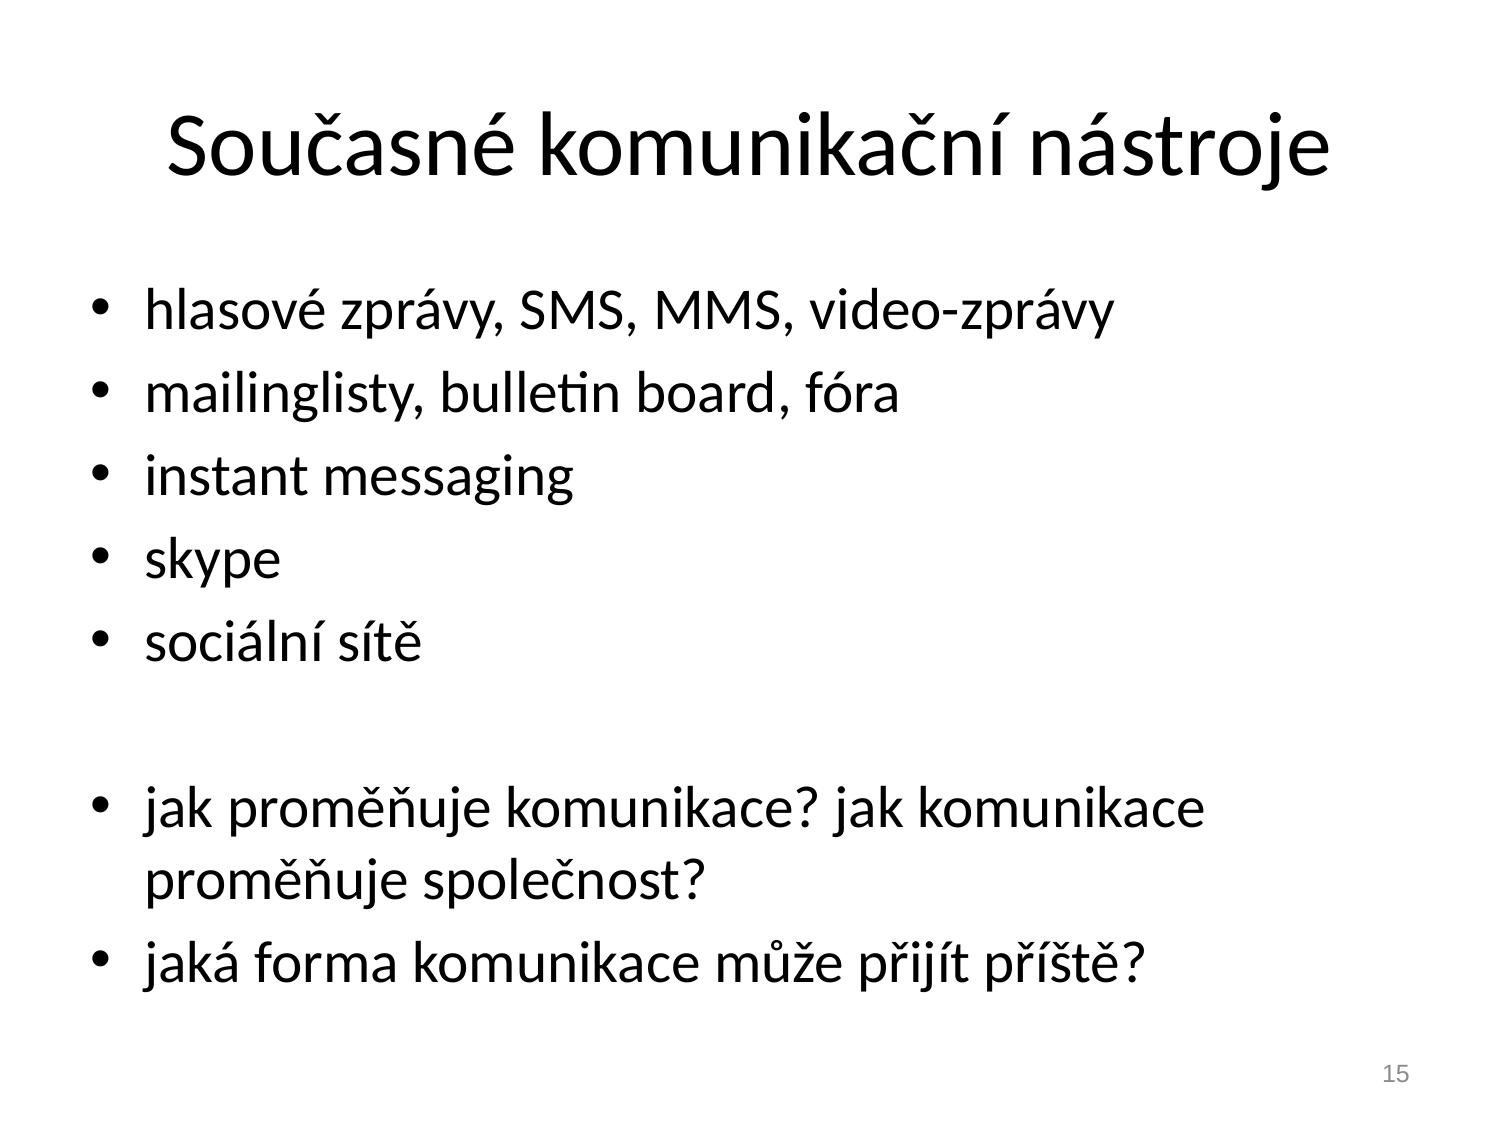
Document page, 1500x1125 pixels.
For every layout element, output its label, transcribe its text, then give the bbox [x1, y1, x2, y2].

slide_number 15 [1074, 1042, 1425, 1103]
title Současné komunikační nástroje [75, 45, 1425, 233]
list hlasové zprávy, SMS, MMS, video-zprávy mailinglisty, bulletin board, fóra instant messaging skype sociální sítě jak proměňuje komunikace? jak komunikace proměňuje společnost? jaká forma komunikace může přijít příště? [75, 262, 1425, 1005]
